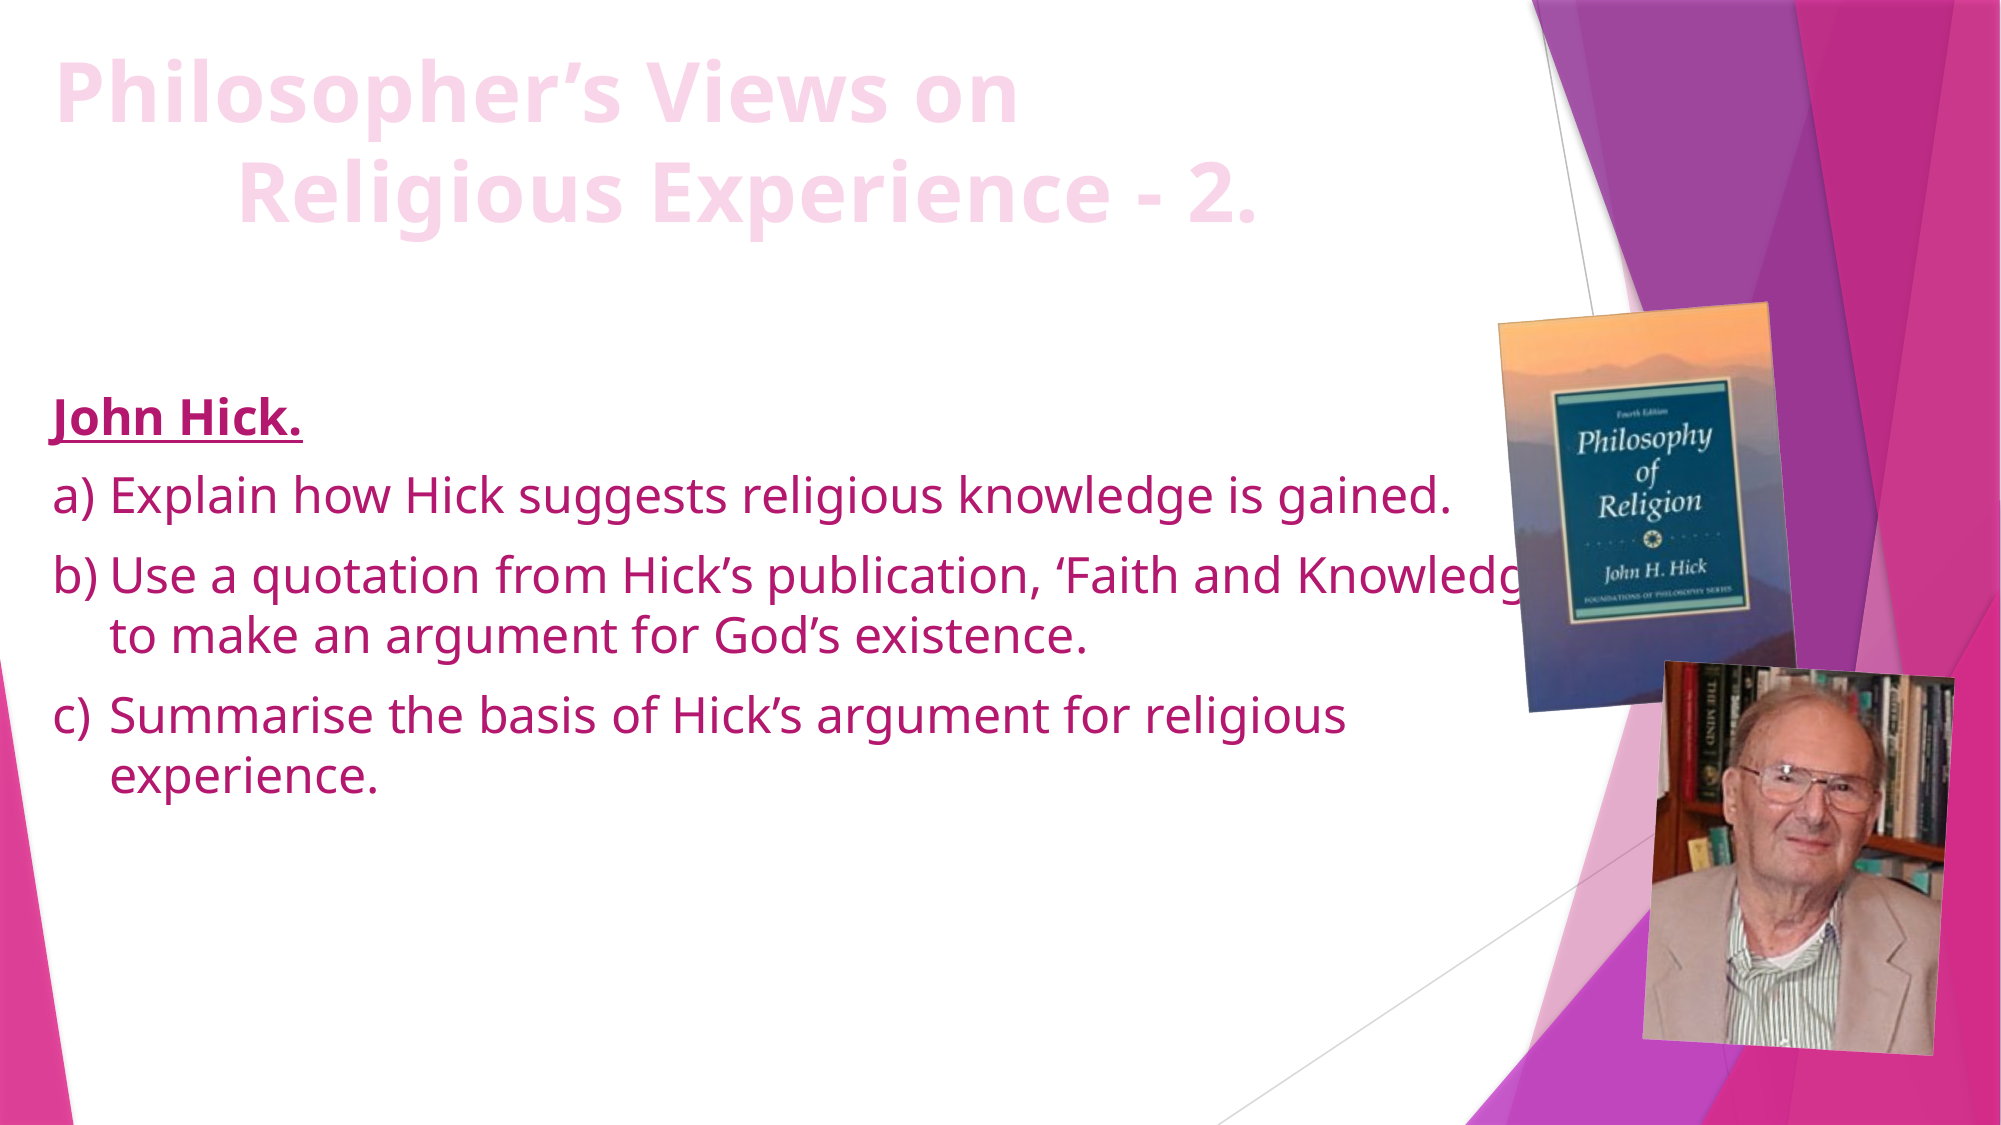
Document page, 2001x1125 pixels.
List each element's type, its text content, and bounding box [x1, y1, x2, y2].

text_box Philosopher’s Views on Religious Experience - 2. [38, 31, 2000, 247]
picture [1499, 302, 1954, 1055]
text_box John Hick. Explain how Hick suggests religious knowledge is gained. Use a quotation from Hick’s publication, ‘Faith and Knowledge’, to make an argument for God’s existence. Summarise the basis of Hick’s argument for religious experience. [38, 378, 1608, 811]
